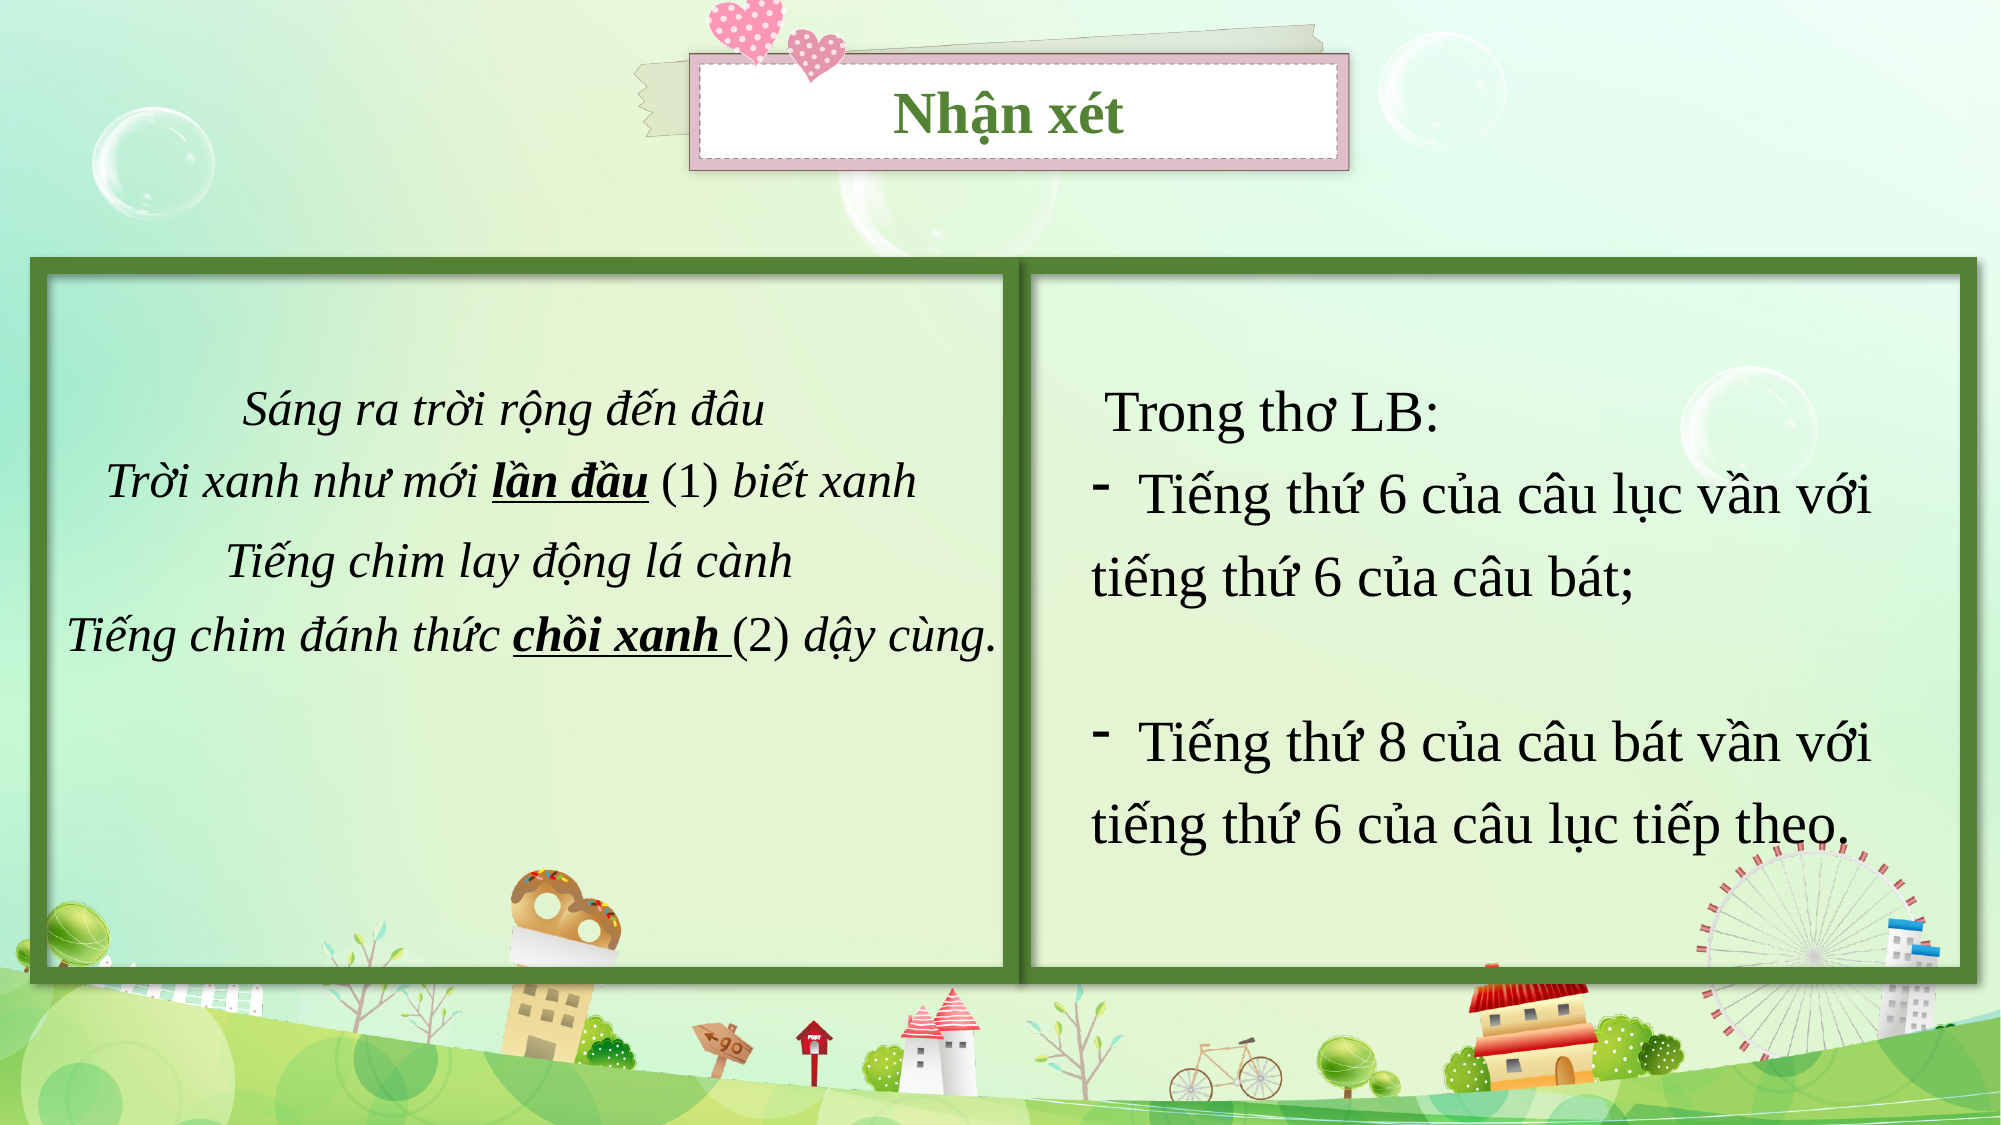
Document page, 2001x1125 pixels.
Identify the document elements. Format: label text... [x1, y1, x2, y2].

text_box [1022, 265, 1970, 840]
text_box Tiếng chim lay động lá cành Tiếng chim đánh thức chồi xanh (2) dậy cùng. [50, 511, 1178, 670]
text_box Sáng ra trời rộng đến đâu Trời xanh như mới lần đầu (1) biết xanh [89, 367, 1107, 511]
text_box [37, 265, 1012, 840]
picture [0, 0, 2001, 1125]
